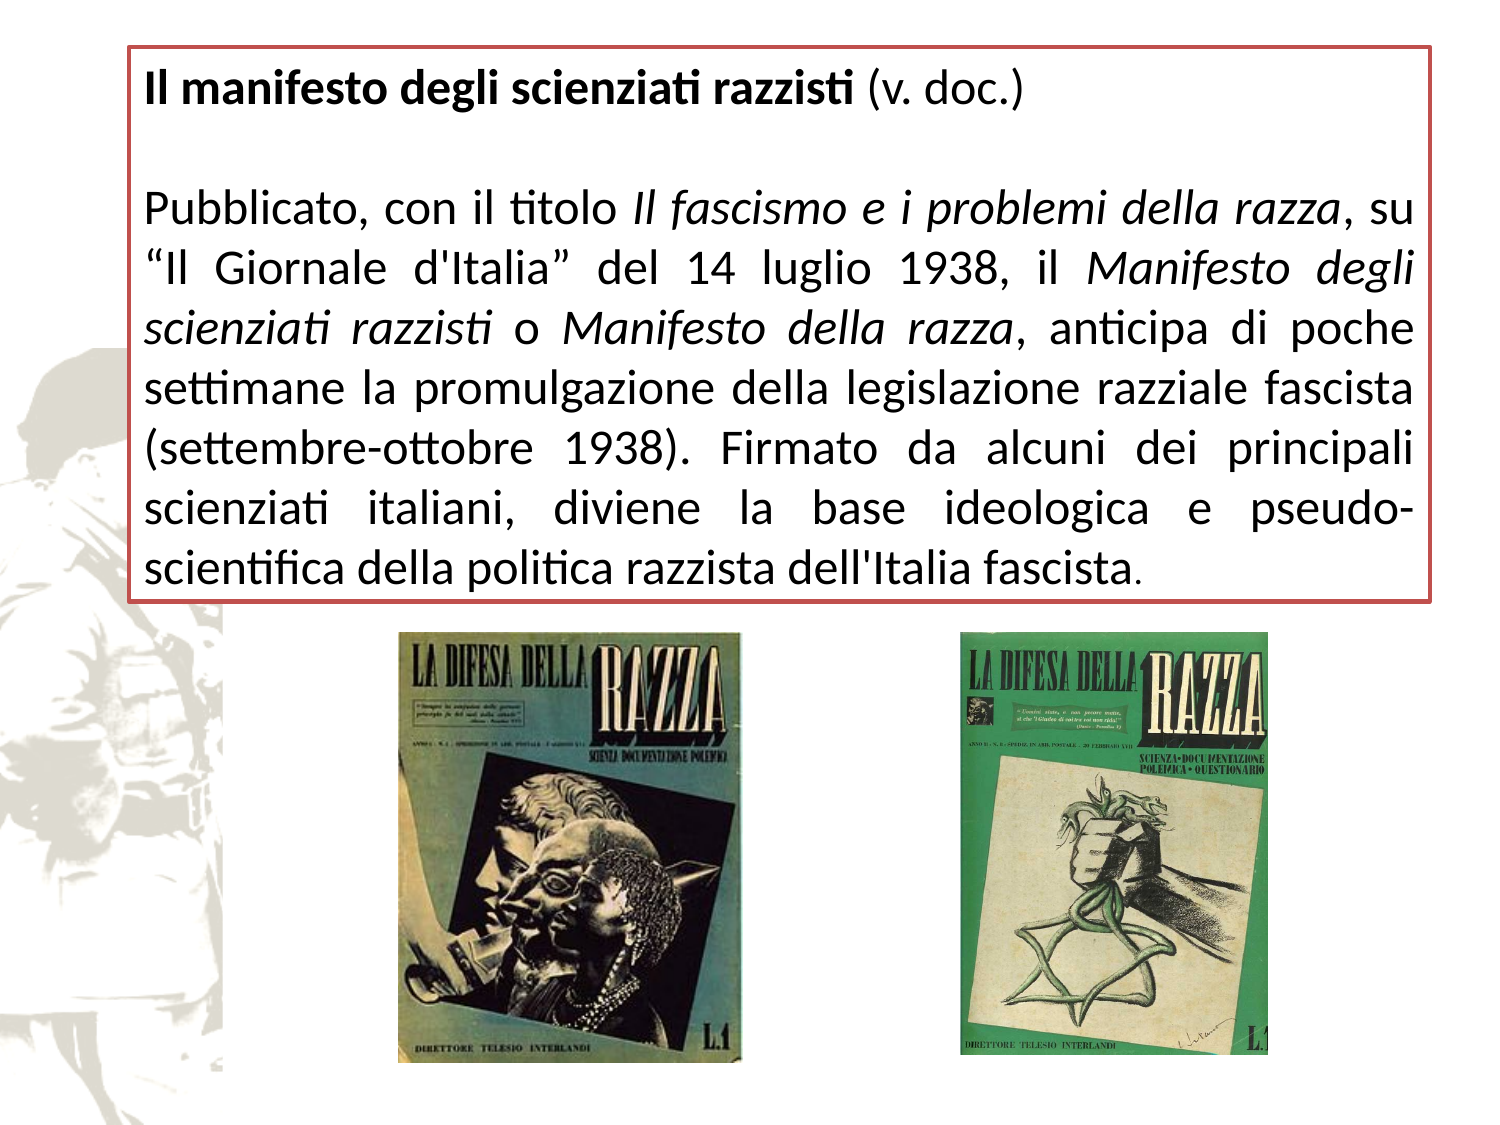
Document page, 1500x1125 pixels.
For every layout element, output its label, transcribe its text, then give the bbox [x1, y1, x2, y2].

text_box Il manifesto degli scienziati razzisti (v. doc.) Pubblicato, con il titolo Il fascismo e i problemi della razza, su “Il Giornale d'Italia” del 14 luglio 1938, il Manifesto degli scienziati razzisti o Manifesto della razza, anticipa di poche settimane la promulgazione della legislazione razziale fascista (settembre-ottobre 1938). Firmato da alcuni dei principali scienziati italiani, diviene la base ideologica e pseudo-scientifica della politica razzista dell'Italia fascista. [127, 45, 1432, 604]
picture [0, 348, 223, 1125]
picture [960, 632, 1268, 1055]
picture [398, 632, 743, 1063]
